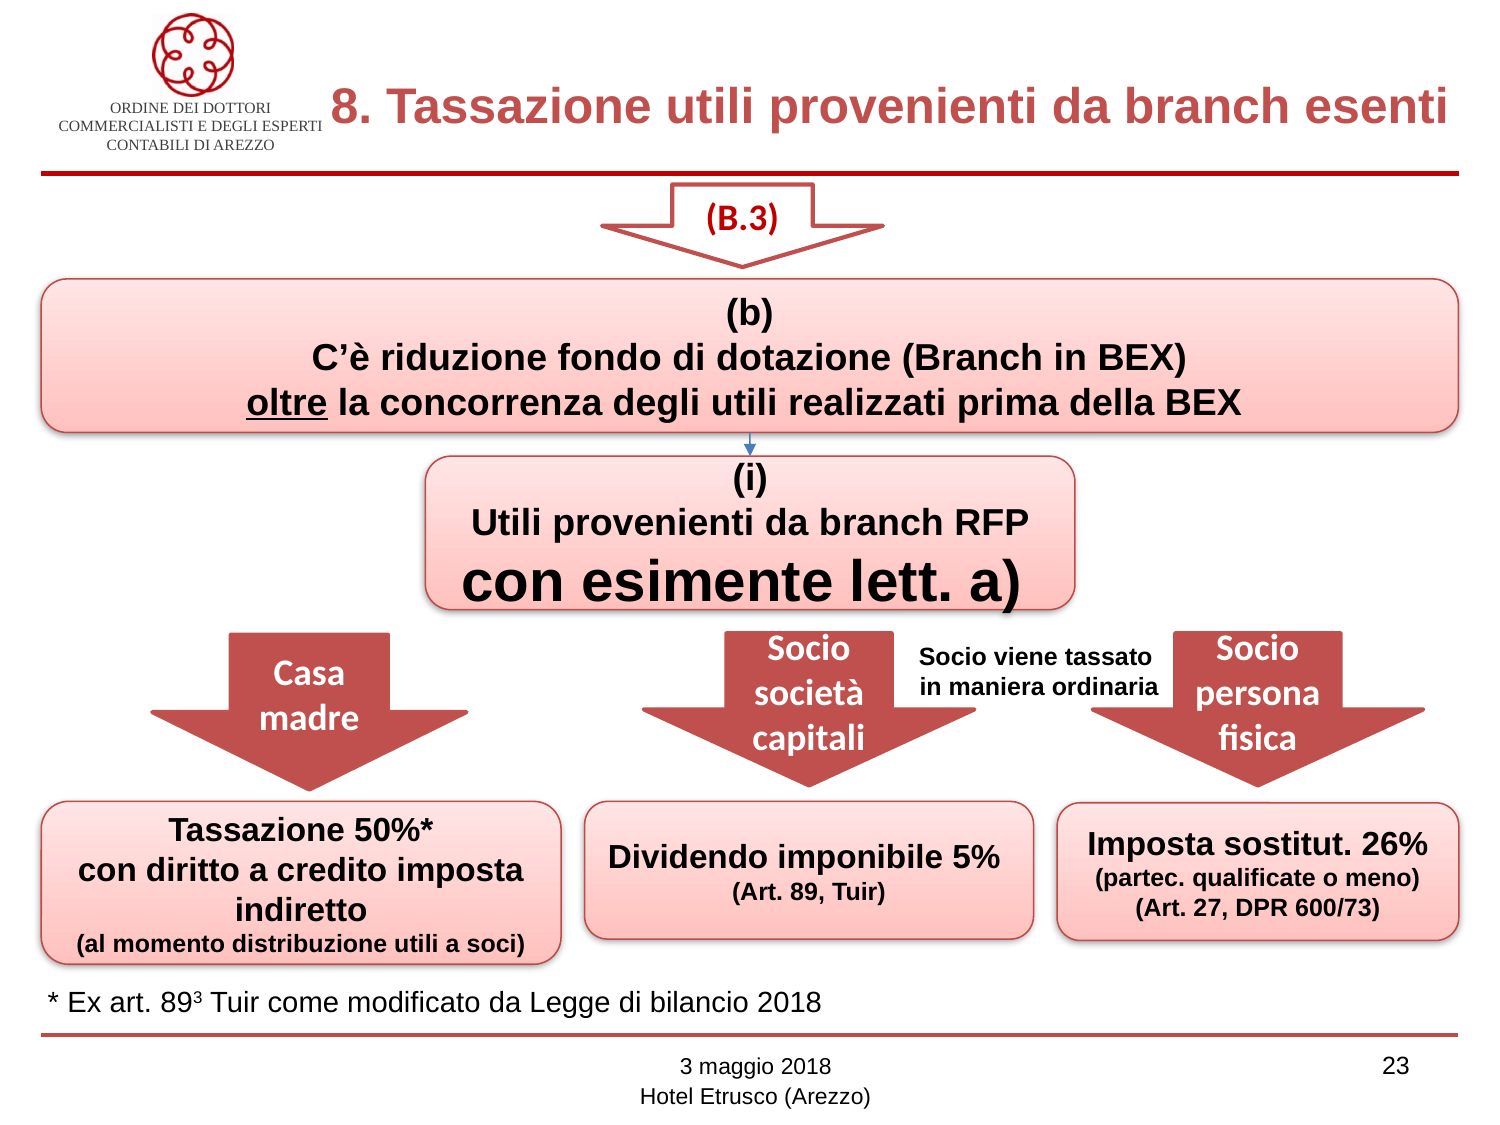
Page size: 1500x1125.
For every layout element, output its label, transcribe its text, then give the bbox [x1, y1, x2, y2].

text_box Socio società capitali [641, 631, 977, 788]
text_box (b) C’è riduzione fondo di dotazione (Branch in BEX) oltre la concorrenza degli utili realizzati prima della BEX [40, 278, 1460, 434]
text_box 3 maggio 2018 Hotel Etrusco (Arezzo) [123, 1043, 1388, 1117]
text_box [41, 208, 1459, 290]
text_box (i) Utili provenienti da branch RFP con esimente lett. a) [424, 455, 1076, 611]
text_box ORDINE DEI DOTTORI COMMERCIALISTI E DEGLI ESPERTI CONTABILI DI AREZZO [0, 89, 408, 162]
text_box (B.3) [599, 182, 886, 270]
text_box 8. Tassazione utili provenienti da branch esenti [289, 65, 1465, 141]
text_box Casa madre [150, 632, 469, 792]
text_box Socio persona fisica [1090, 631, 1426, 788]
text_box Dividendo imponibile 5% (Art. 89, Tuir) [583, 800, 1035, 940]
text_box Socio viene tassato in maniera ordinaria [903, 633, 1176, 708]
text_box Imposta sostitut. 26% (partec. qualificate o meno) (Art. 27, DPR 600/73) [1056, 801, 1460, 942]
slide_number 23 [1388, 1043, 1425, 1103]
text_box Tassazione 50%* con diritto a credito imposta indiretto (al momento distribuzione utili a soci) [40, 800, 562, 966]
text_box * Ex art. 893 Tuir come modificato da Legge di bilancio 2018 [32, 975, 1459, 1026]
picture [151, 13, 234, 97]
